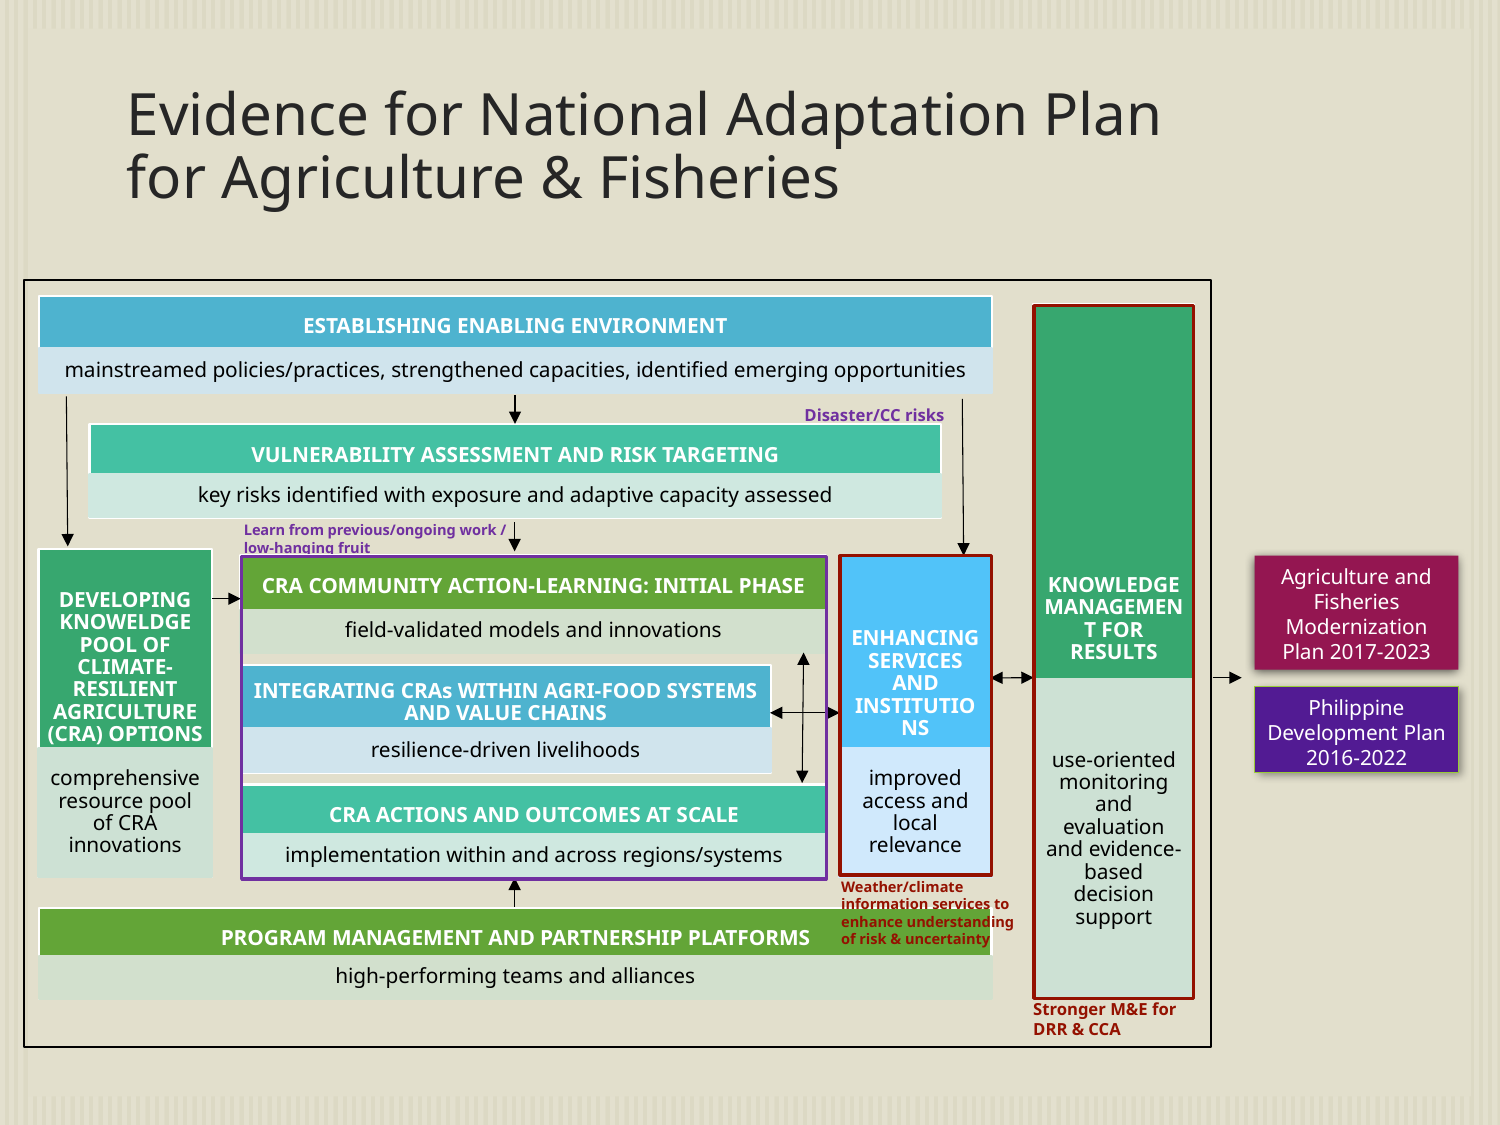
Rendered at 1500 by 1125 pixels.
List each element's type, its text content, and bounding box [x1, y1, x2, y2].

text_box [38, 296, 992, 394]
text_box Evidence for National Adaptation Plan for Agriculture & Fisheries [111, 35, 1372, 261]
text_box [89, 423, 941, 519]
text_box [839, 555, 992, 877]
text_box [1033, 303, 1195, 999]
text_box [38, 548, 212, 877]
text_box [240, 555, 827, 653]
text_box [240, 784, 828, 879]
text_box Philippine Development Plan 2016-2022 [1254, 686, 1459, 773]
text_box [39, 907, 992, 999]
text_box [23, 279, 1212, 1048]
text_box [240, 664, 771, 773]
text_box Agriculture and Fisheries Modernization Plan 2017-2023 [1254, 555, 1459, 670]
